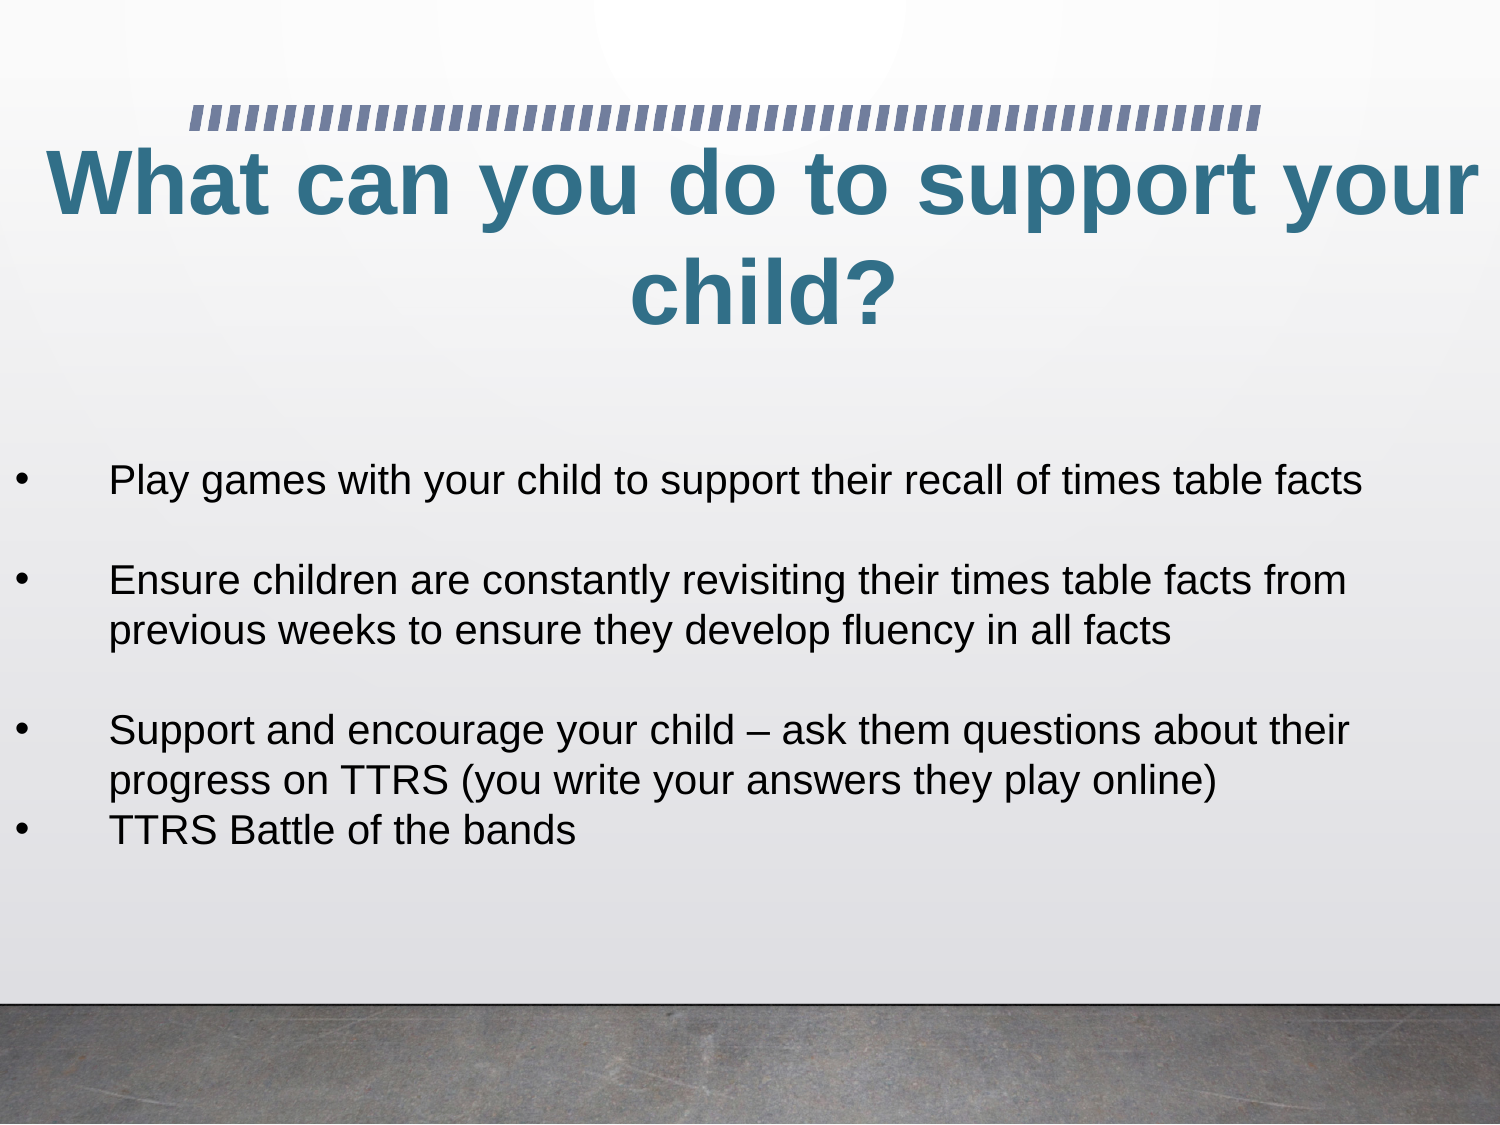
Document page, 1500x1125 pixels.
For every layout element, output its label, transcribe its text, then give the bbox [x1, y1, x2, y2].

picture [0, 1004, 1500, 1124]
text_box What can you do to support your child? Play games with your child to support their recall of times table facts Ensure children are constantly revisiting their times table facts from previous weeks to ensure they develop fluency in all facts Support and encourage your child – ask them questions about their progress on TTRS (you write your answers they play online) TTRS Battle of the bands [0, 115, 1500, 921]
